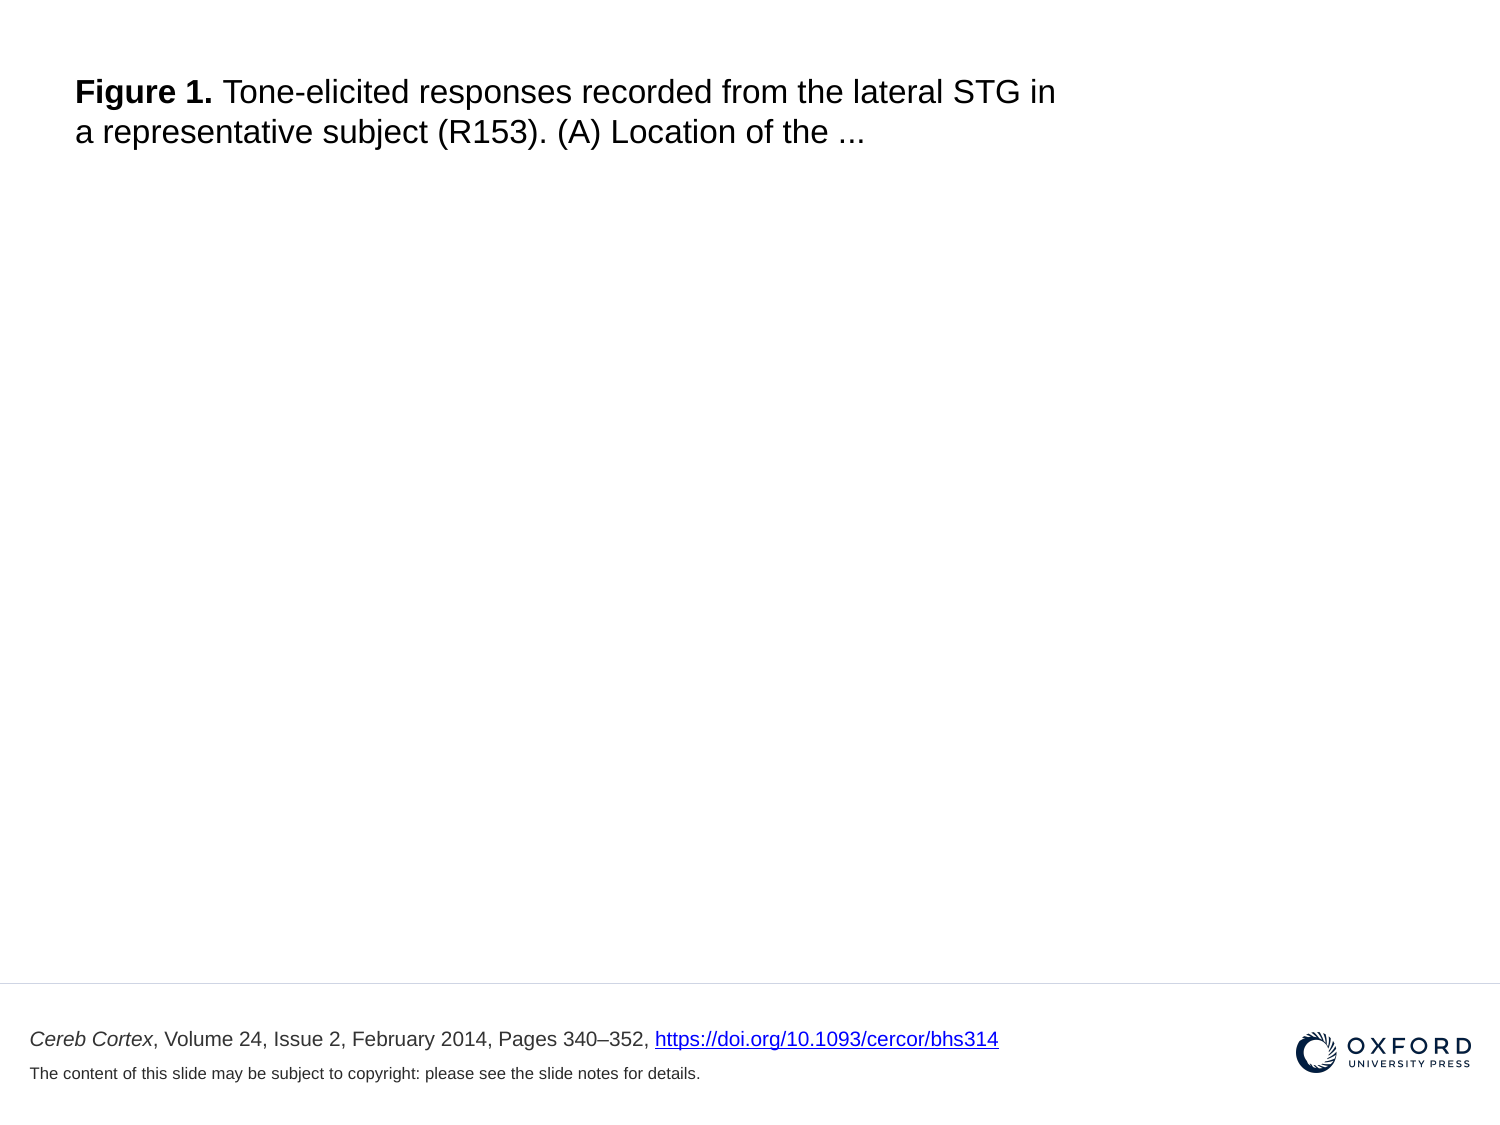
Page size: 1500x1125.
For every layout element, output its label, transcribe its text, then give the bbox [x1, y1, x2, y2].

title Figure 1. Tone-elicited responses recorded from the lateral STG in a representative subject (R153). (A) Location of the ... [75, 69, 1078, 171]
picture [1296, 1032, 1471, 1073]
footer Cereb Cortex, Volume 24, Issue 2, February 2014, Pages 340–352, https://doi.org/10.1093/cercor/bhs314 The content of this slide may be subject to copyright: please see the slide notes for details. [0, 983, 1260, 1125]
